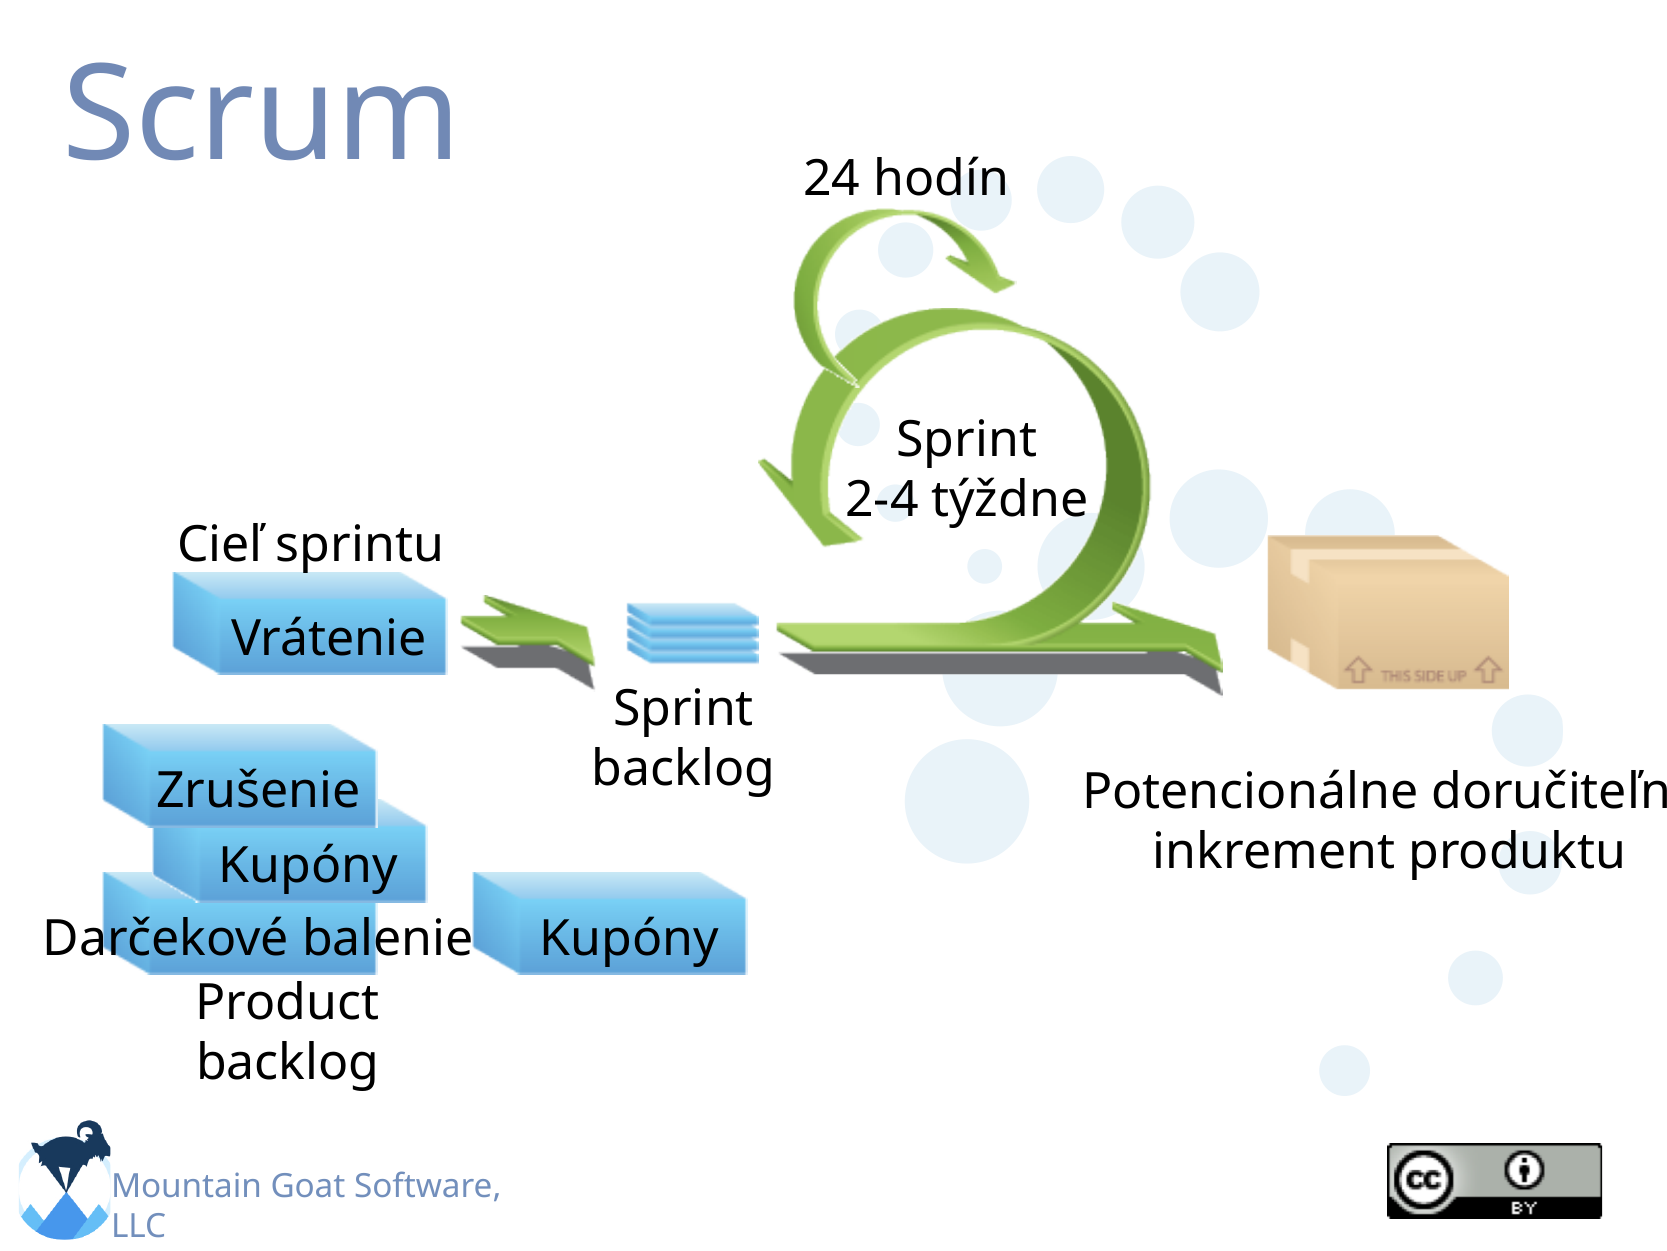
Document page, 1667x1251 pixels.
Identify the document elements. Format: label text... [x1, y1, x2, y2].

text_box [793, 138, 1017, 388]
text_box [472, 872, 749, 976]
picture [1387, 1143, 1603, 1219]
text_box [460, 595, 824, 801]
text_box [1112, 535, 1667, 886]
text_box Product backlog [189, 976, 386, 1096]
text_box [62, 872, 455, 976]
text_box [758, 308, 1224, 699]
picture [18, 1120, 111, 1240]
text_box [101, 724, 378, 828]
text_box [172, 504, 449, 676]
title Scrum [55, 18, 1609, 195]
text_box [151, 799, 428, 903]
